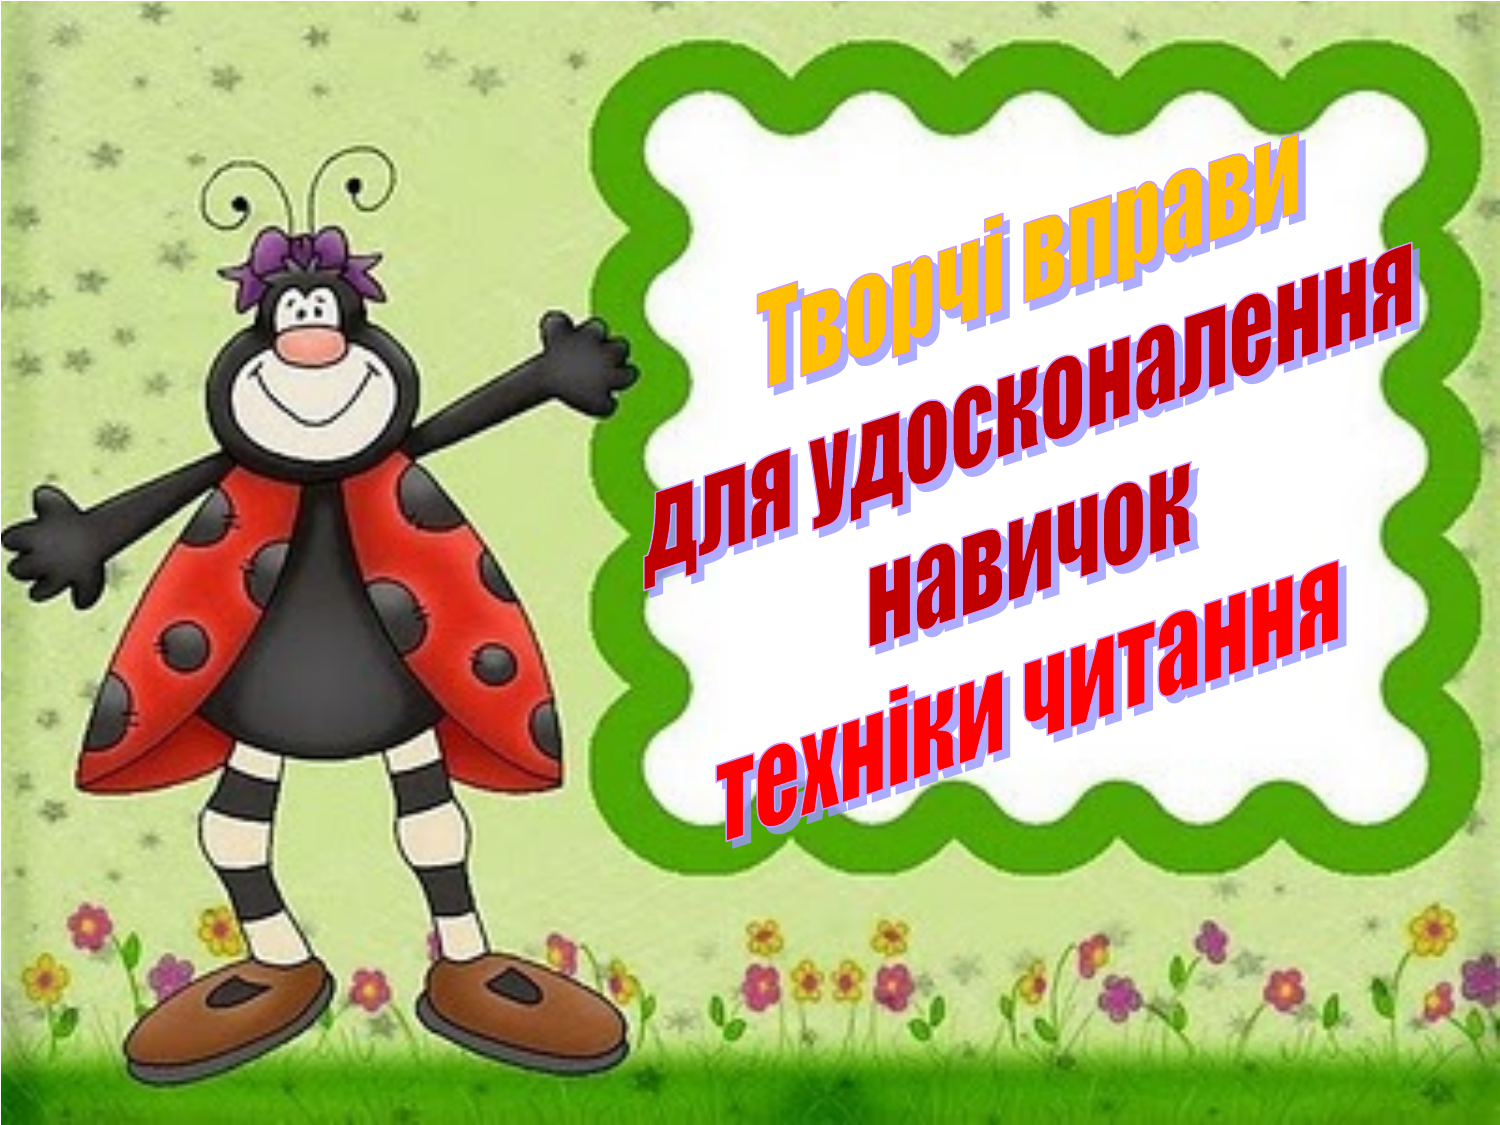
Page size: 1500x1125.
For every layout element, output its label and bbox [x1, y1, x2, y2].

text_box [0, 0, 1500, 1125]
